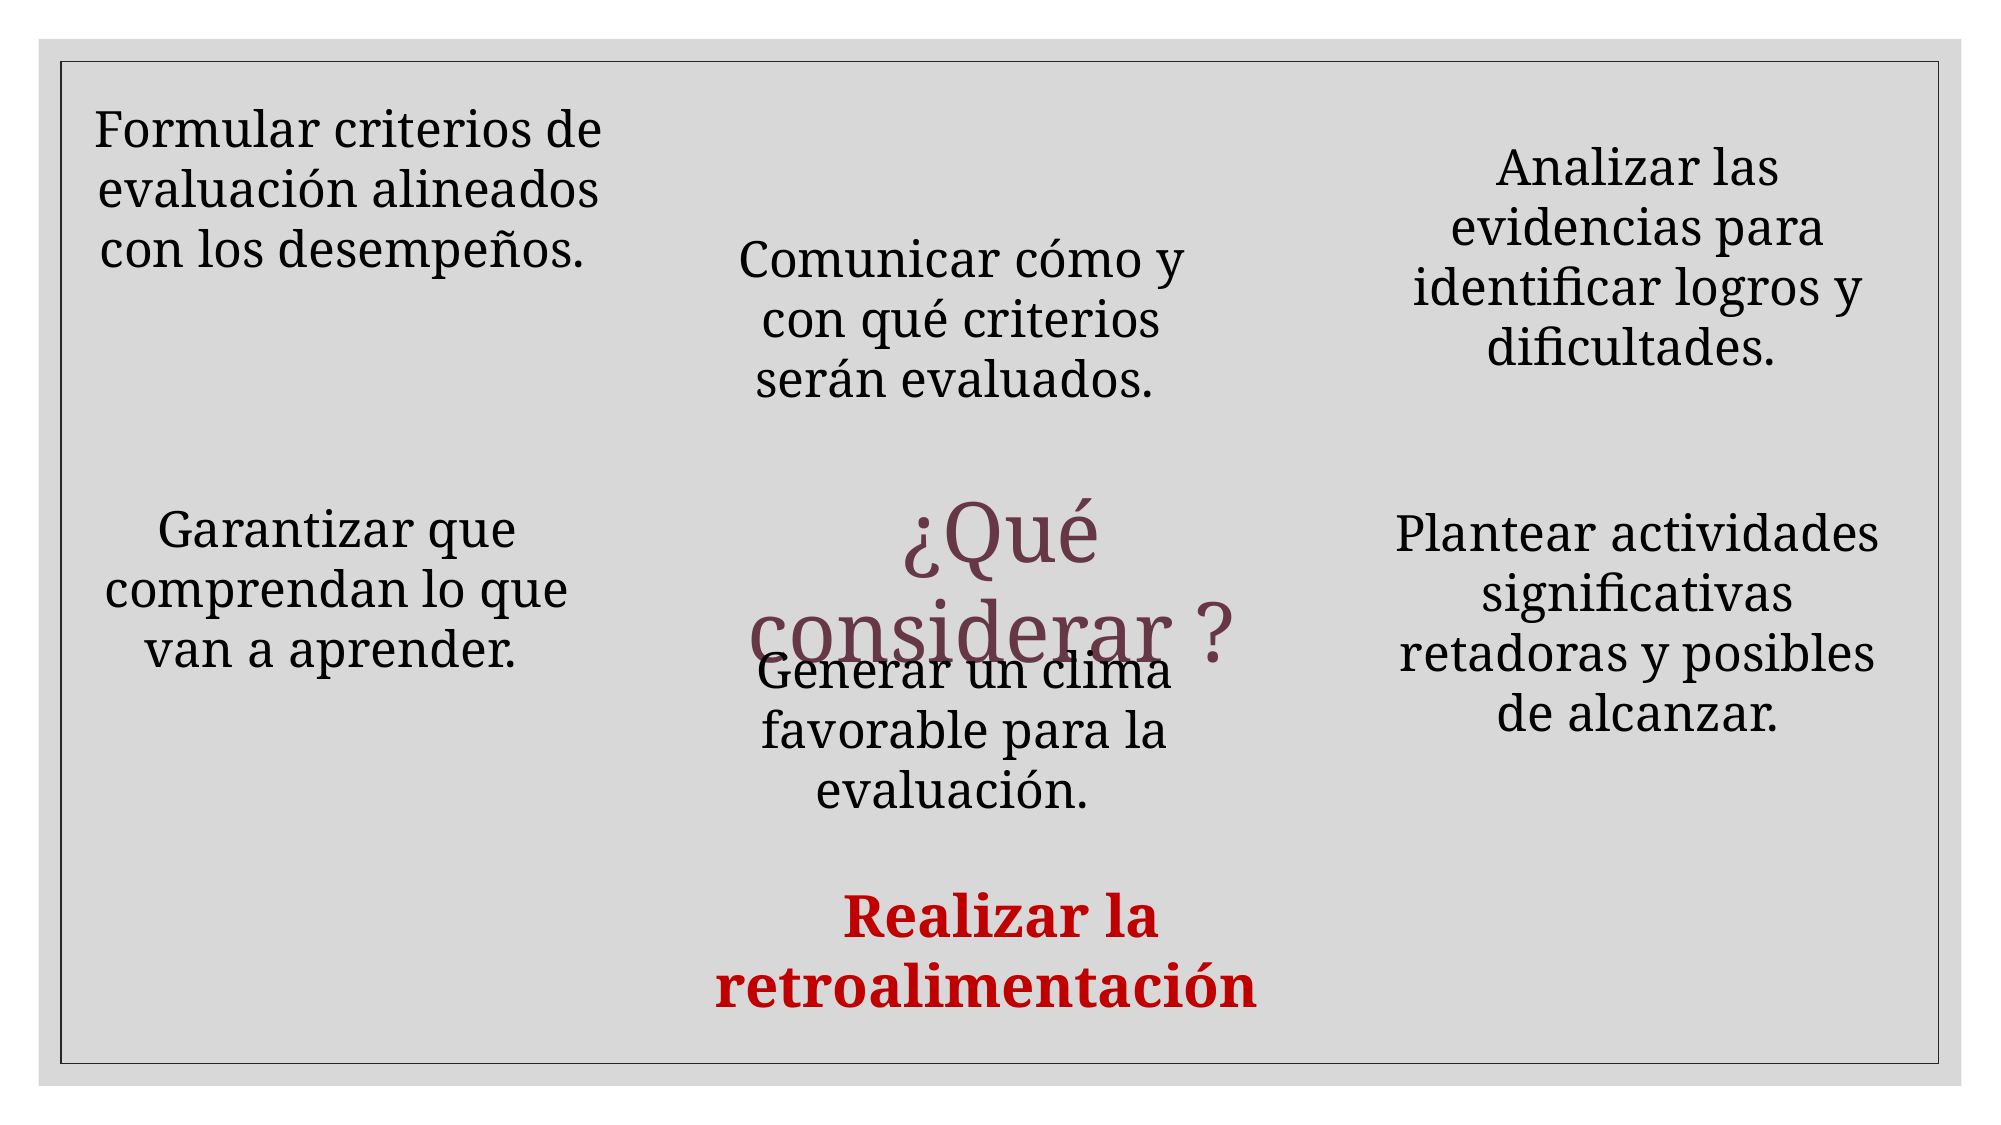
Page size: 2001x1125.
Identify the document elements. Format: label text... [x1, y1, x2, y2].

text_box Comunicar cómo y con qué criterios serán evaluados. [688, 219, 1235, 415]
text_box Garantizar que comprendan lo que van a aprender. [76, 489, 599, 685]
text_box Plantear actividades significativas retadoras y posibles de alcanzar. [1365, 493, 1911, 749]
text_box Analizar las evidencias para identificar logros y dificultades. [1378, 127, 1898, 383]
text_box Formular criterios de evaluación alineados con los desempeños. [76, 90, 622, 285]
text_box Generar un clima favorable para la evaluación. [695, 631, 1235, 827]
text_box ¿Qué considerar ? [672, 472, 1332, 687]
text_box Realizar la retroalimentación [660, 871, 1344, 1027]
